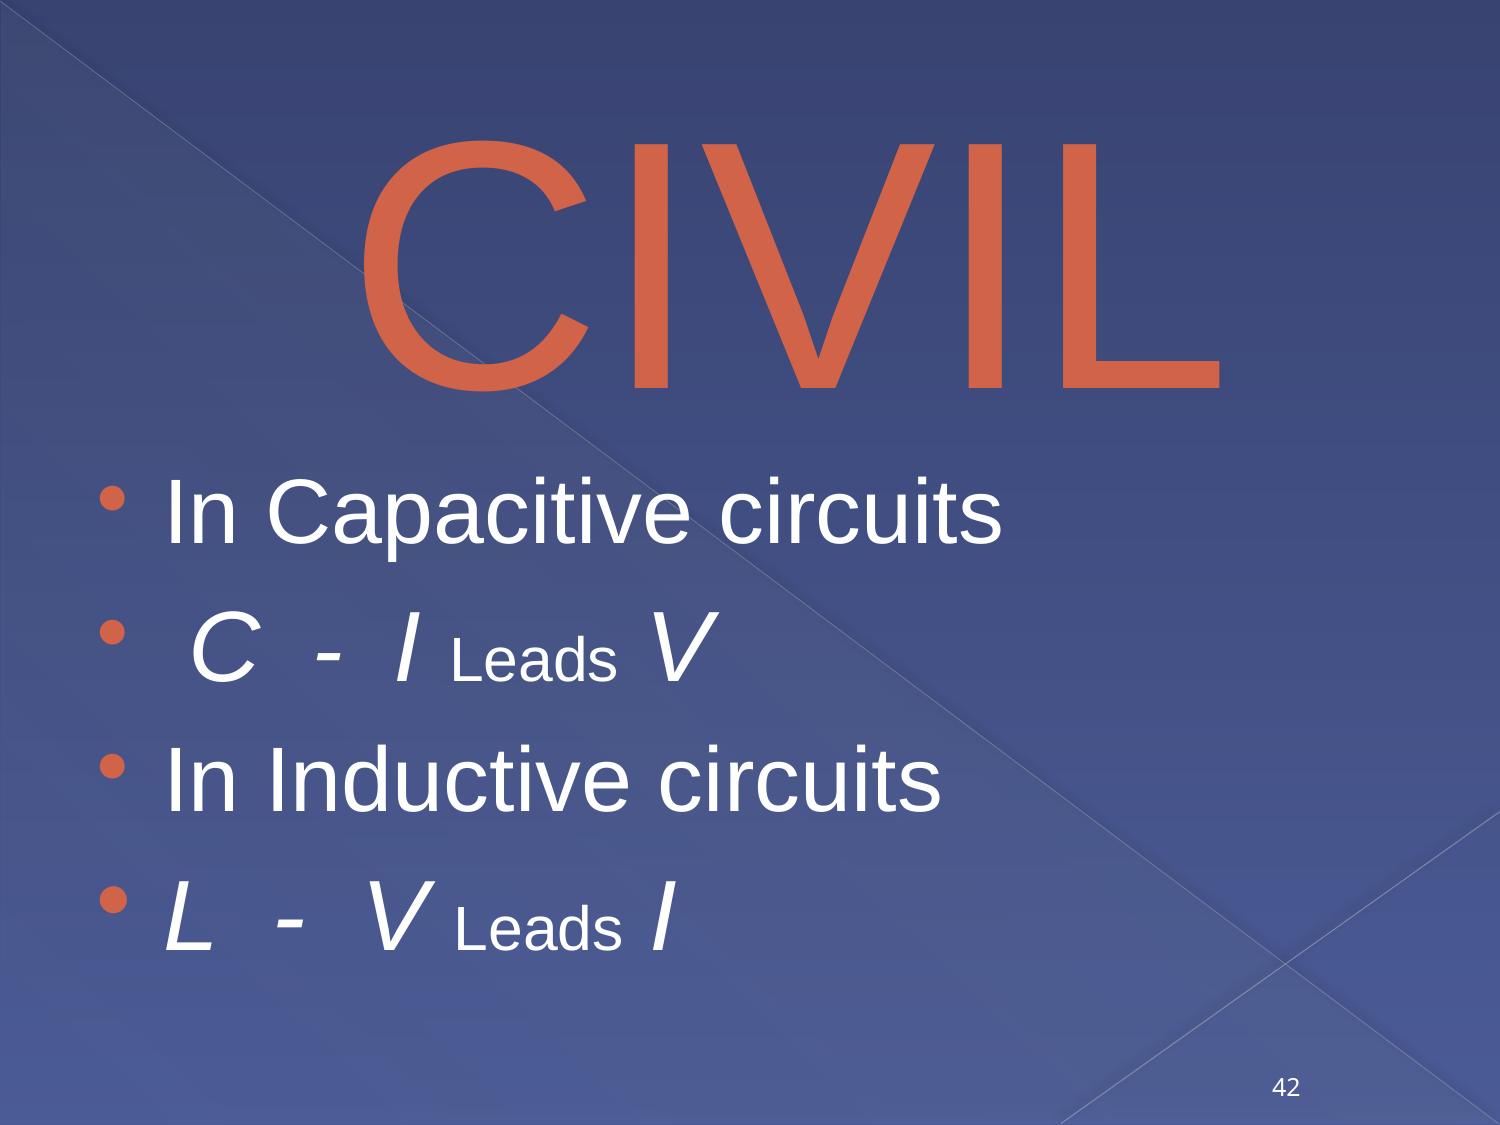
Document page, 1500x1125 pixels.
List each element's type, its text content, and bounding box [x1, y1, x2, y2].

list In Capacitive circuits C - I Leads V In Inductive circuits L - V Leads I [74, 444, 1426, 1006]
title CIVIL [75, 26, 1425, 444]
slide_number 42 [1245, 1063, 1328, 1113]
